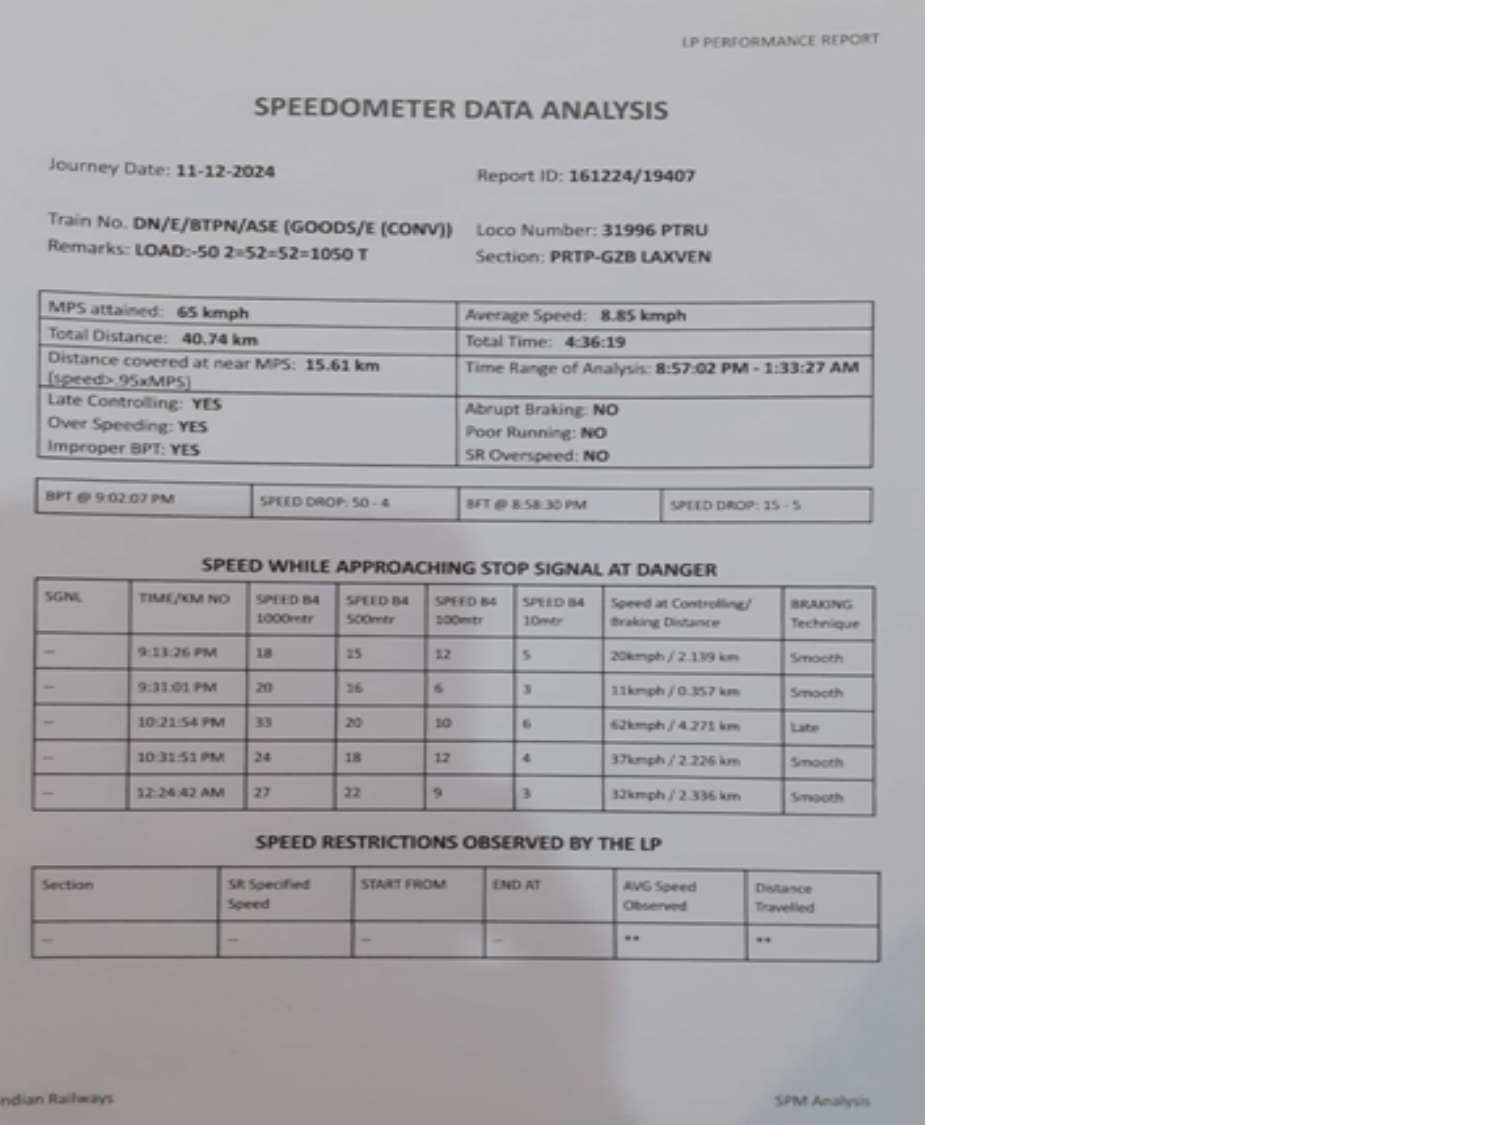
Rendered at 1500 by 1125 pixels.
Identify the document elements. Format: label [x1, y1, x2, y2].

picture [0, 0, 926, 1125]
